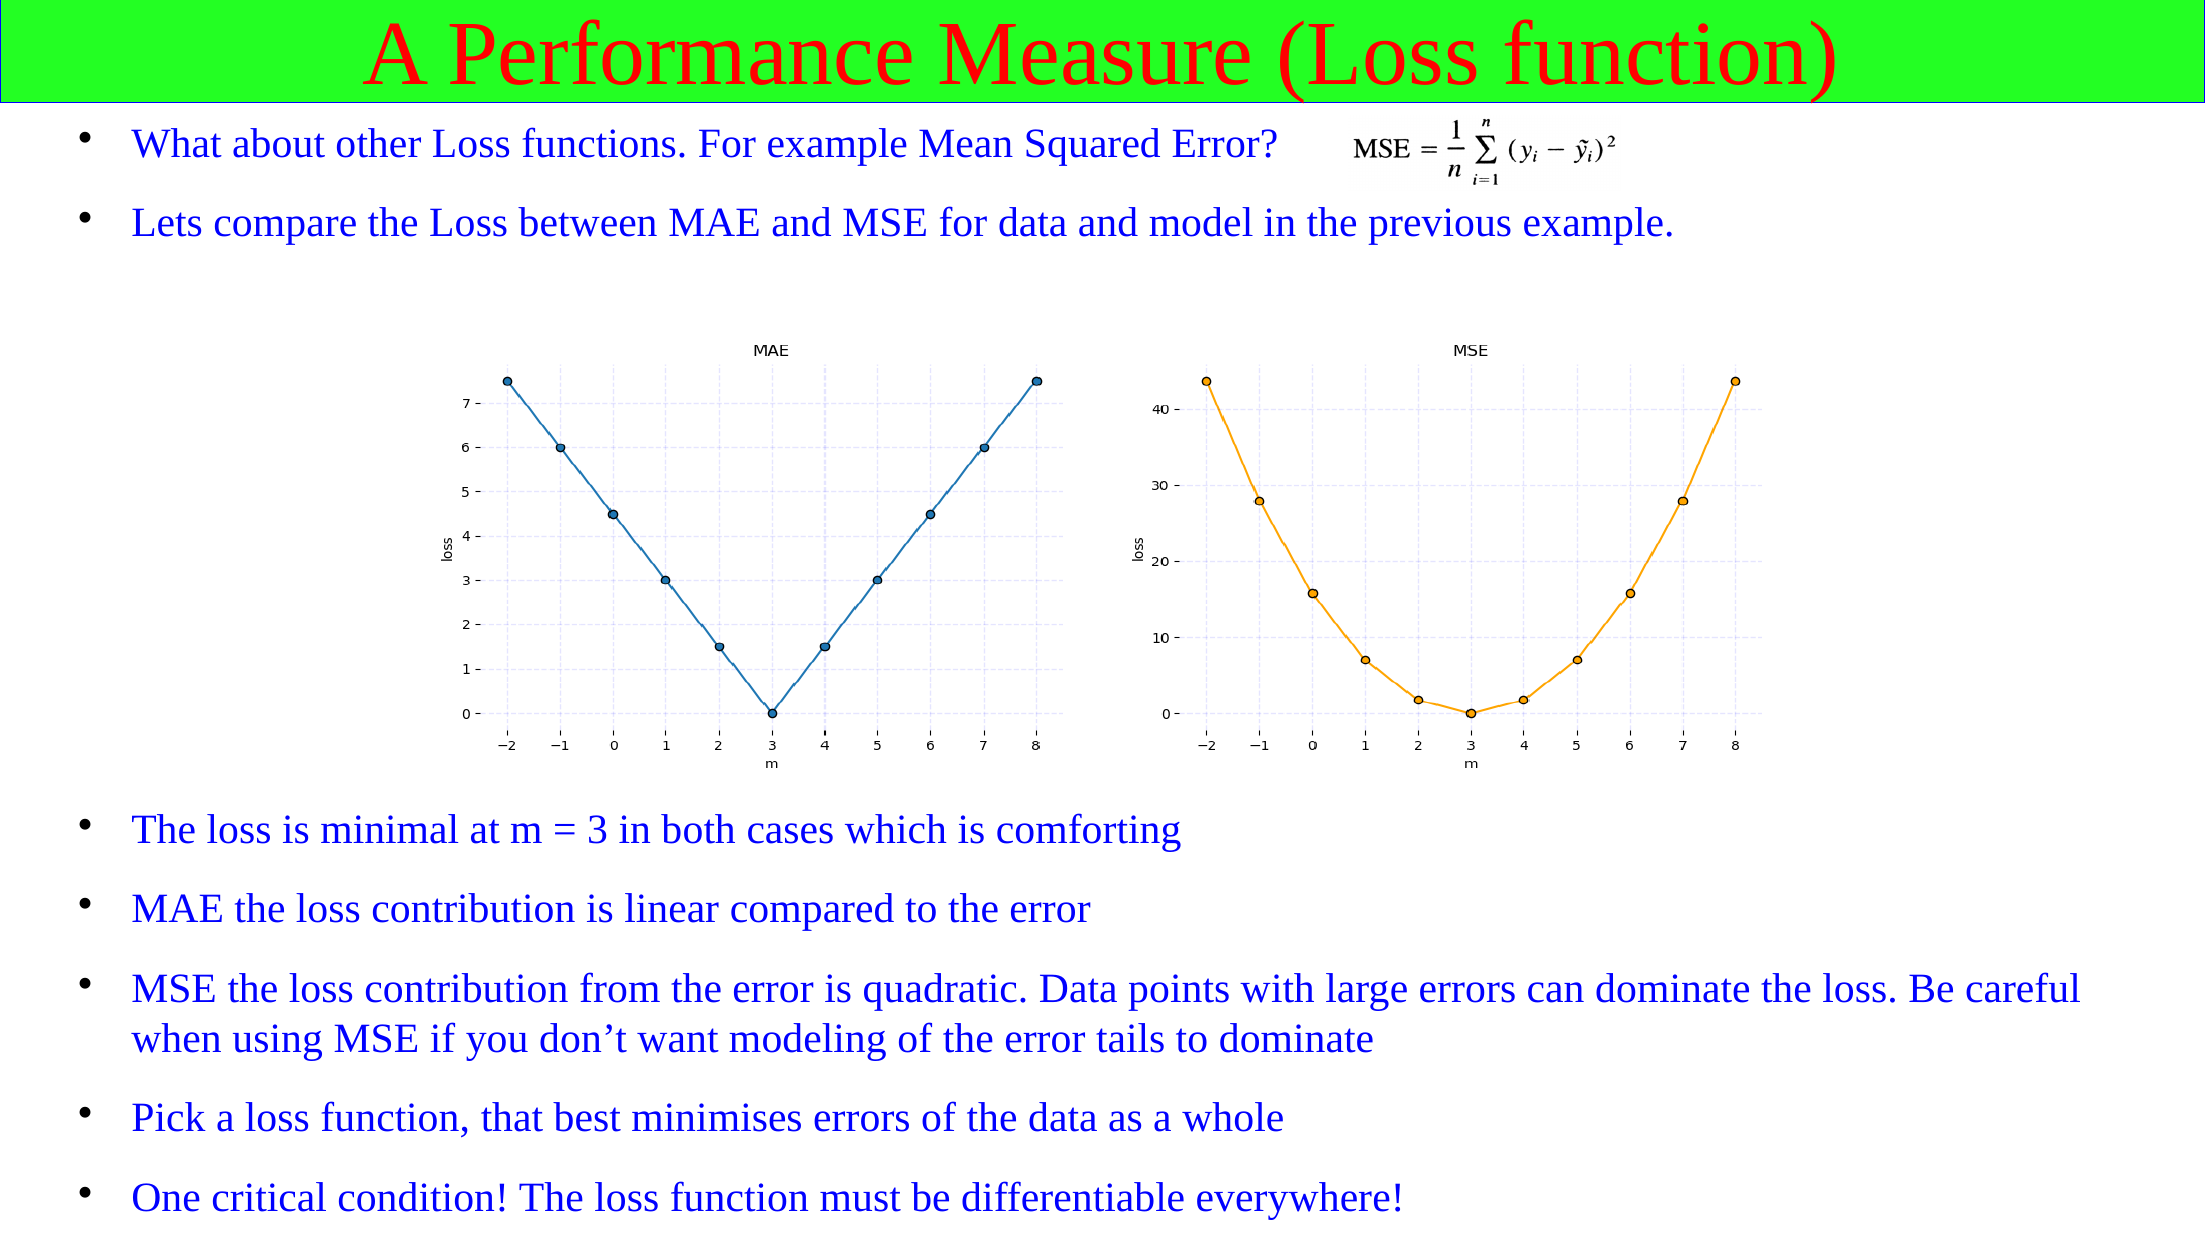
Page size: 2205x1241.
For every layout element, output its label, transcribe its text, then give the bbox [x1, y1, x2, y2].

picture [1347, 115, 1622, 192]
text_box A Performance Measure (Loss function) [0, 0, 2205, 103]
text_box The loss is minimal at m = 3 in both cases which is comforting MAE the loss contribution is linear compared to the error MSE the loss contribution from the error is quadratic. Data points with large errors can dominate the loss. Be careful when using MSE if you don’t want modeling of the error tails to dominate Pick a loss function, that best minimises errors of the data as a whole One critical condition! The loss function must be differentiable everywhere! [60, 801, 2102, 1220]
text_box What about other Loss functions. For example Mean Squared Error? Lets compare the Loss between MAE and MSE for data and model in the previous example. [60, 115, 1781, 246]
picture [273, 306, 1928, 782]
